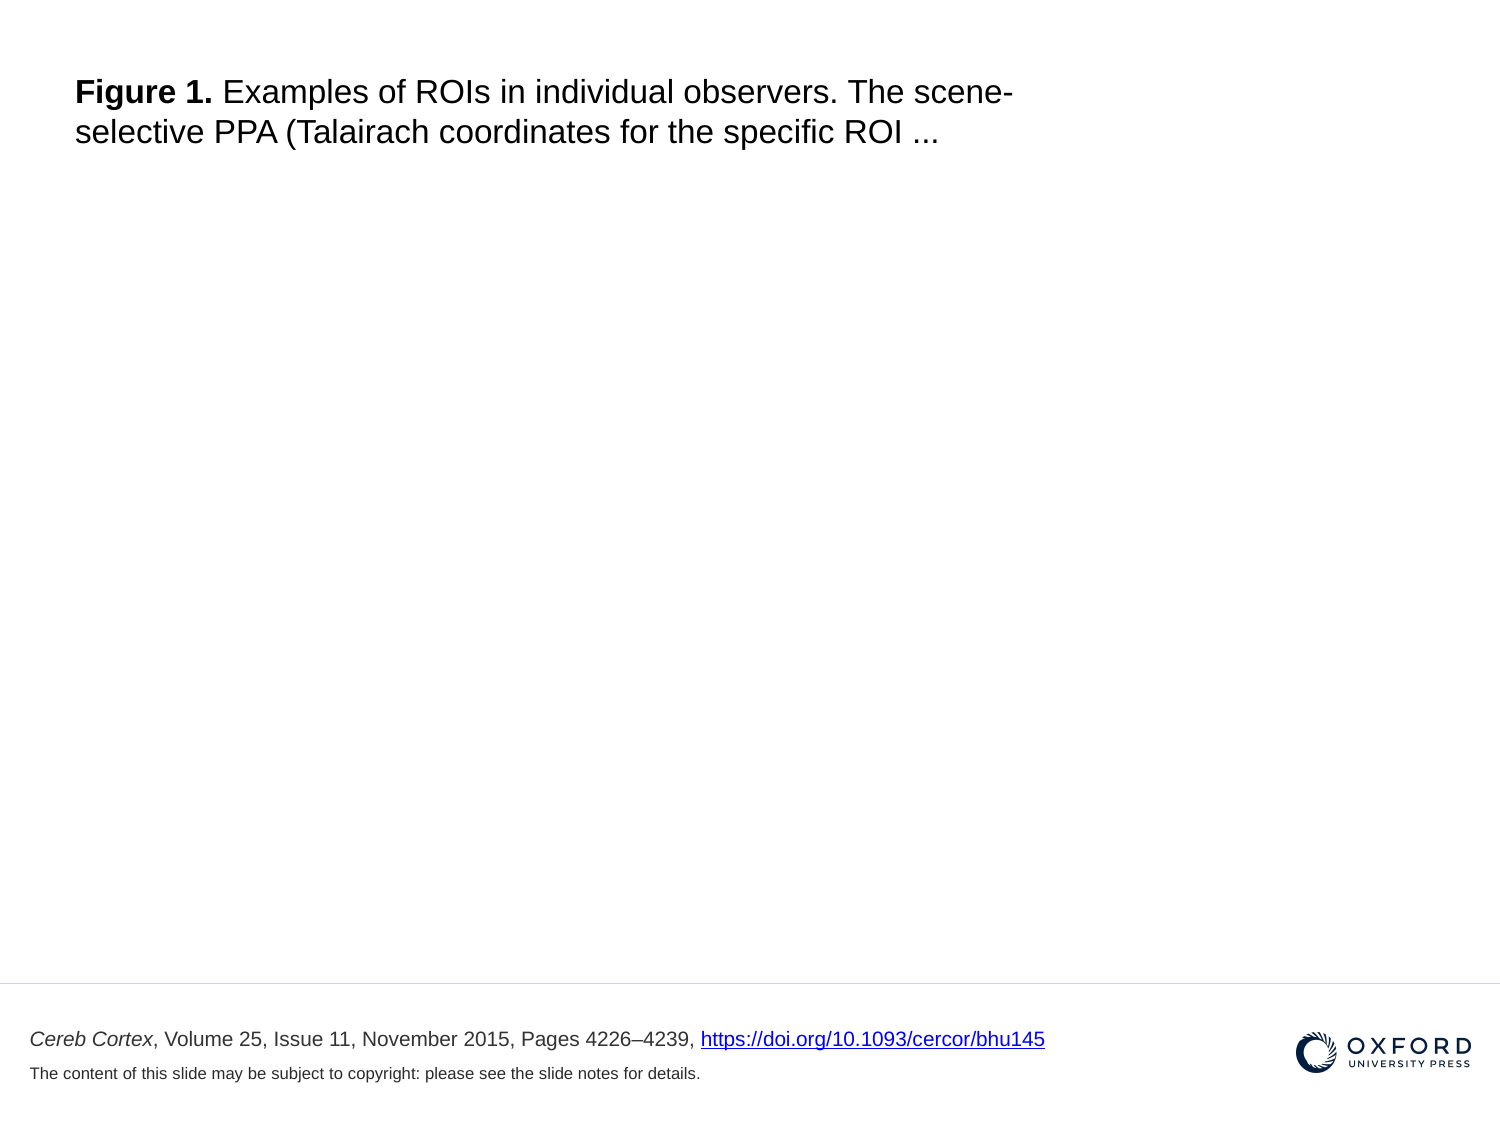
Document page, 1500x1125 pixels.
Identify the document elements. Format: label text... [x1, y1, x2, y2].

footer Cereb Cortex, Volume 25, Issue 11, November 2015, Pages 4226–4239, https://doi.org/10.1093/cercor/bhu145 The content of this slide may be subject to copyright: please see the slide notes for details. [0, 983, 1260, 1125]
picture [1296, 1032, 1471, 1073]
title Figure 1. Examples of ROIs in individual observers. The scene-selective PPA (Talairach coordinates for the specific ROI ... [75, 69, 1078, 171]
